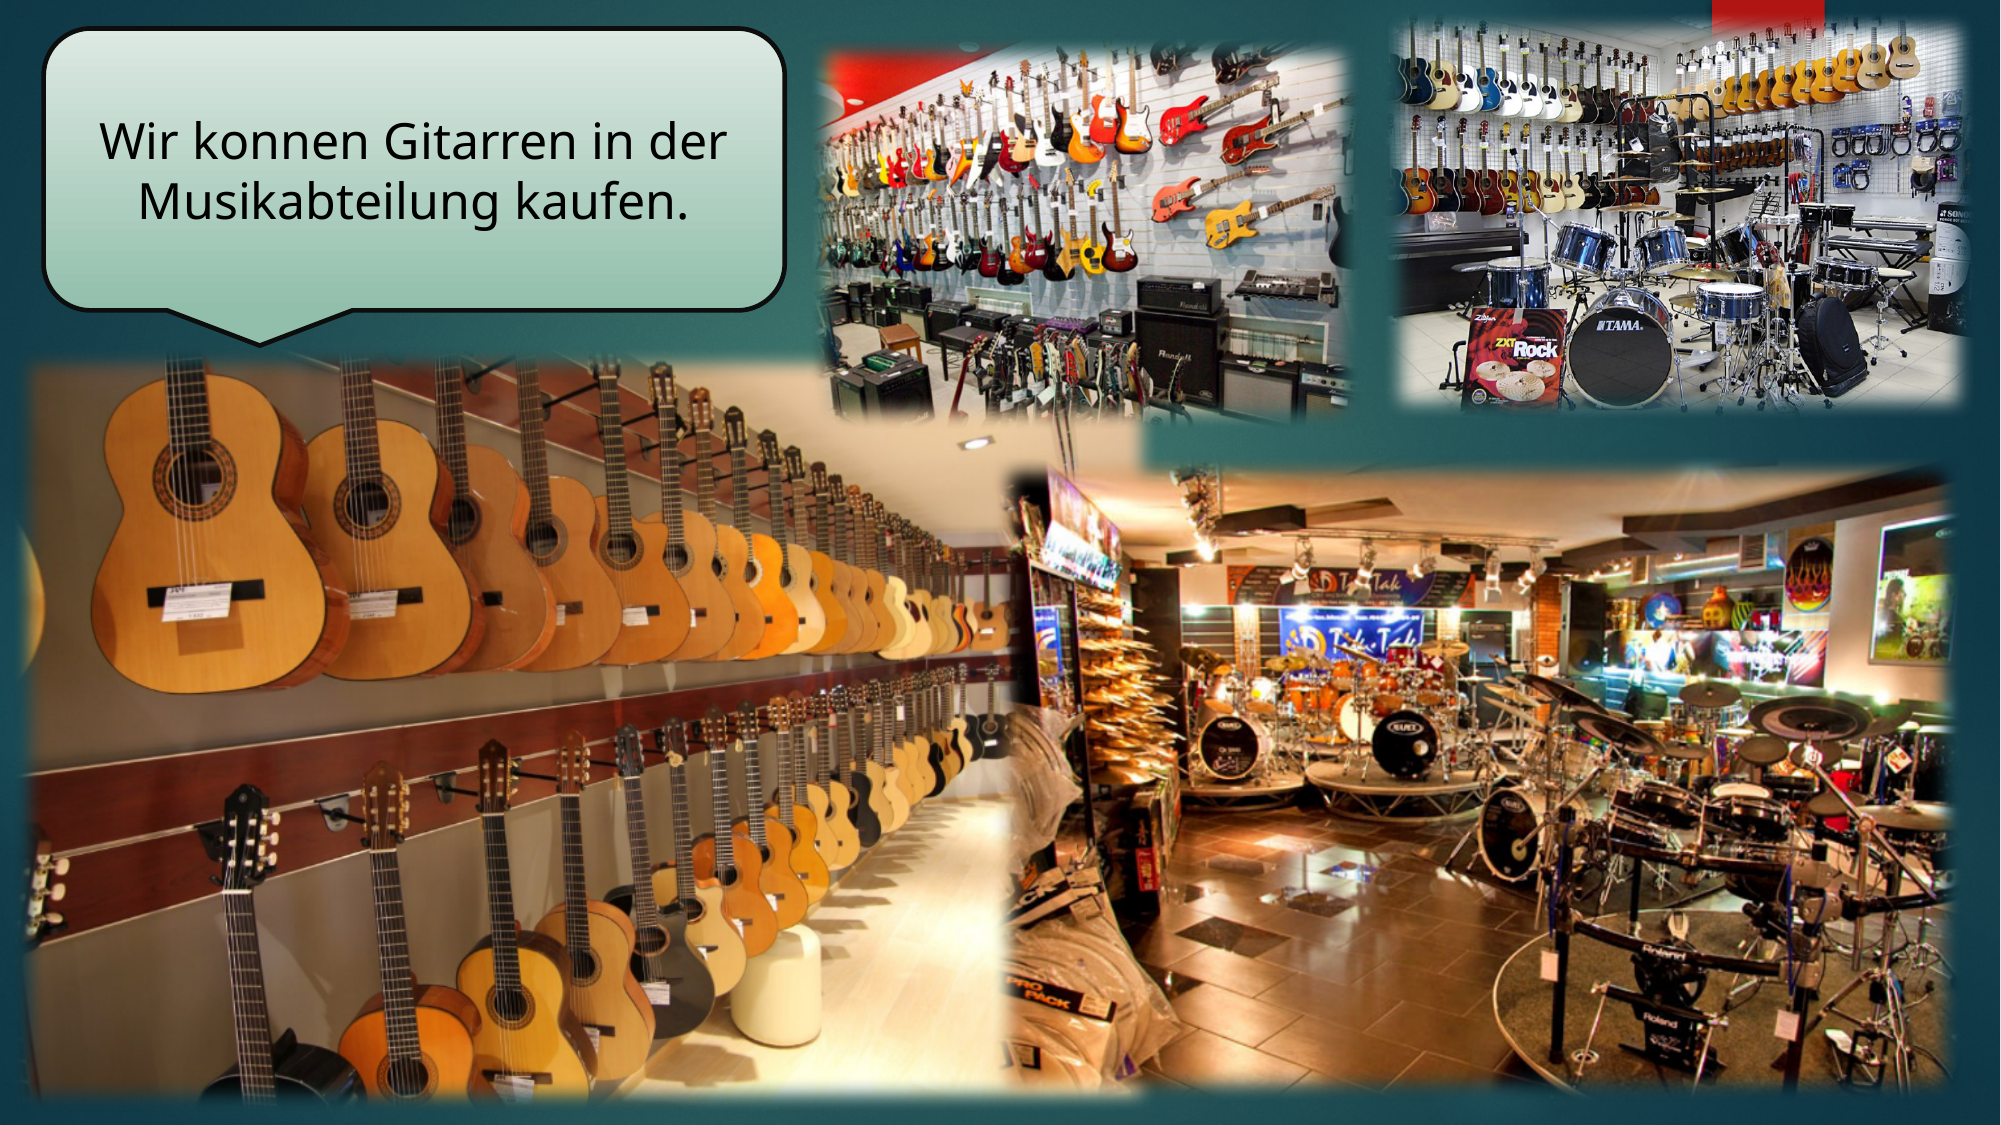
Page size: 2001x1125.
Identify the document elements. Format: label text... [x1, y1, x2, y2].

text_box Wir konnen Gitarren in der Musikabteilung kaufen. [42, 27, 786, 345]
picture [0, 0, 1976, 1125]
